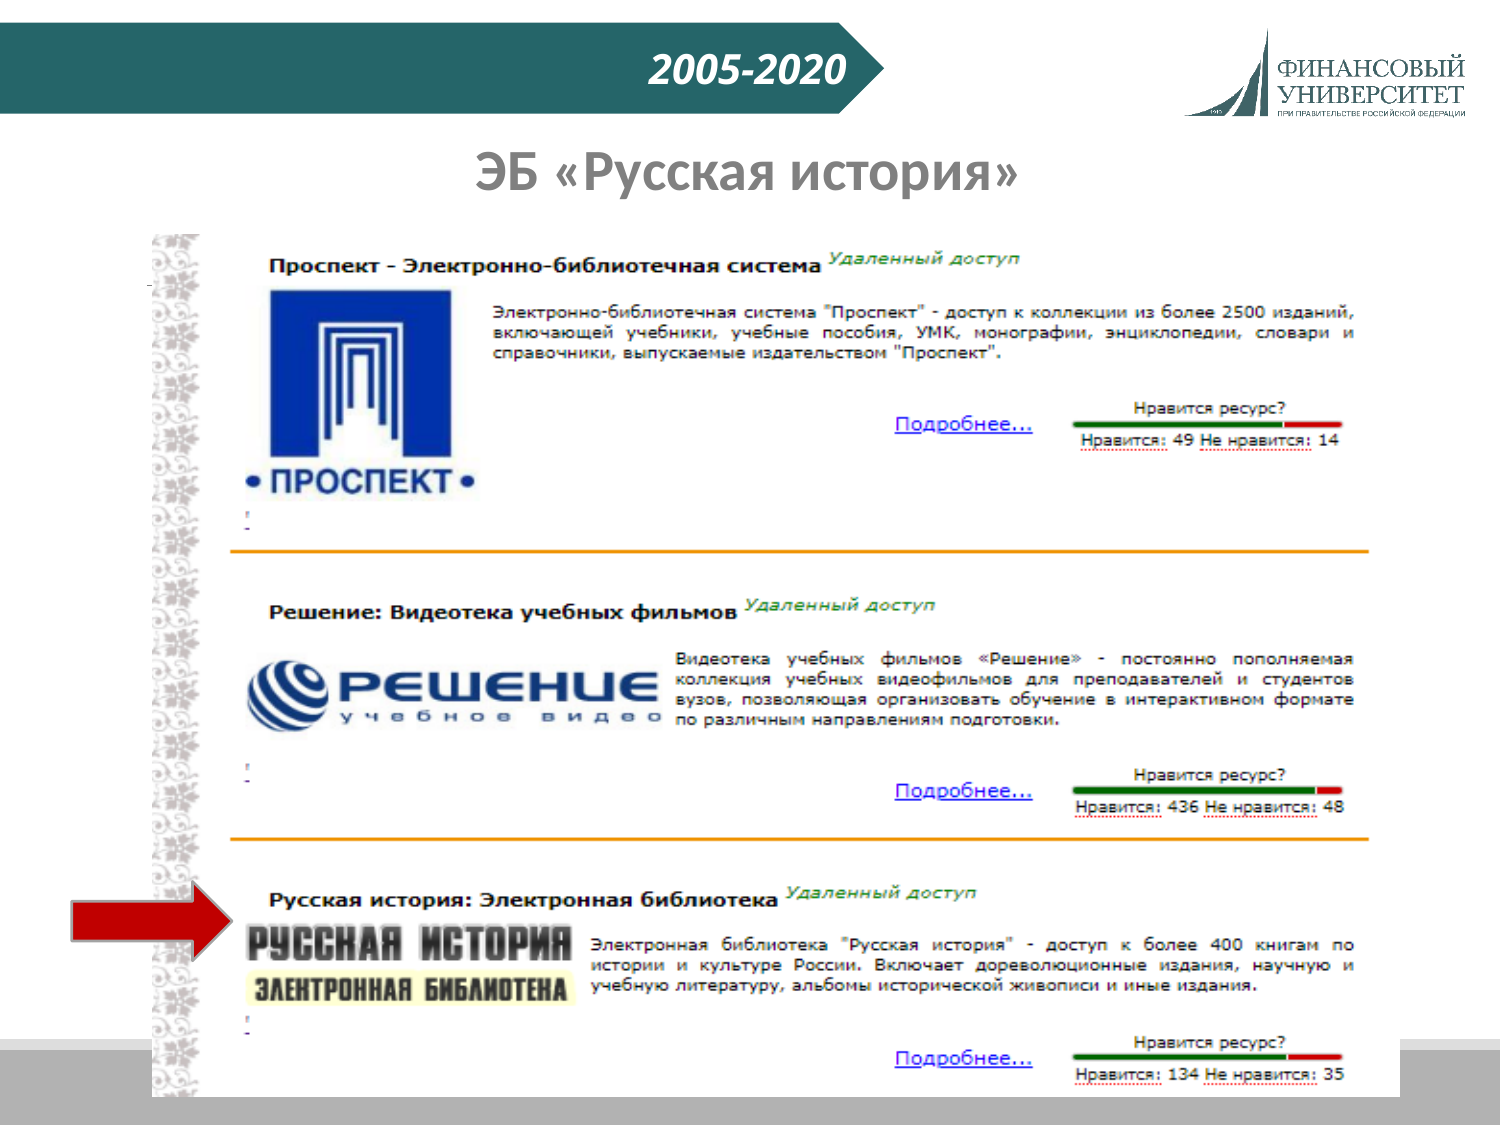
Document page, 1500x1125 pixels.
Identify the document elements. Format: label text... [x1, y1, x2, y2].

text_box ЭБ «Русская история» [0, 125, 1500, 270]
text_box 2005-2020 [0, 21, 886, 115]
picture [1181, 24, 1466, 126]
picture [151, 234, 1401, 1098]
text_box [70, 899, 148, 943]
